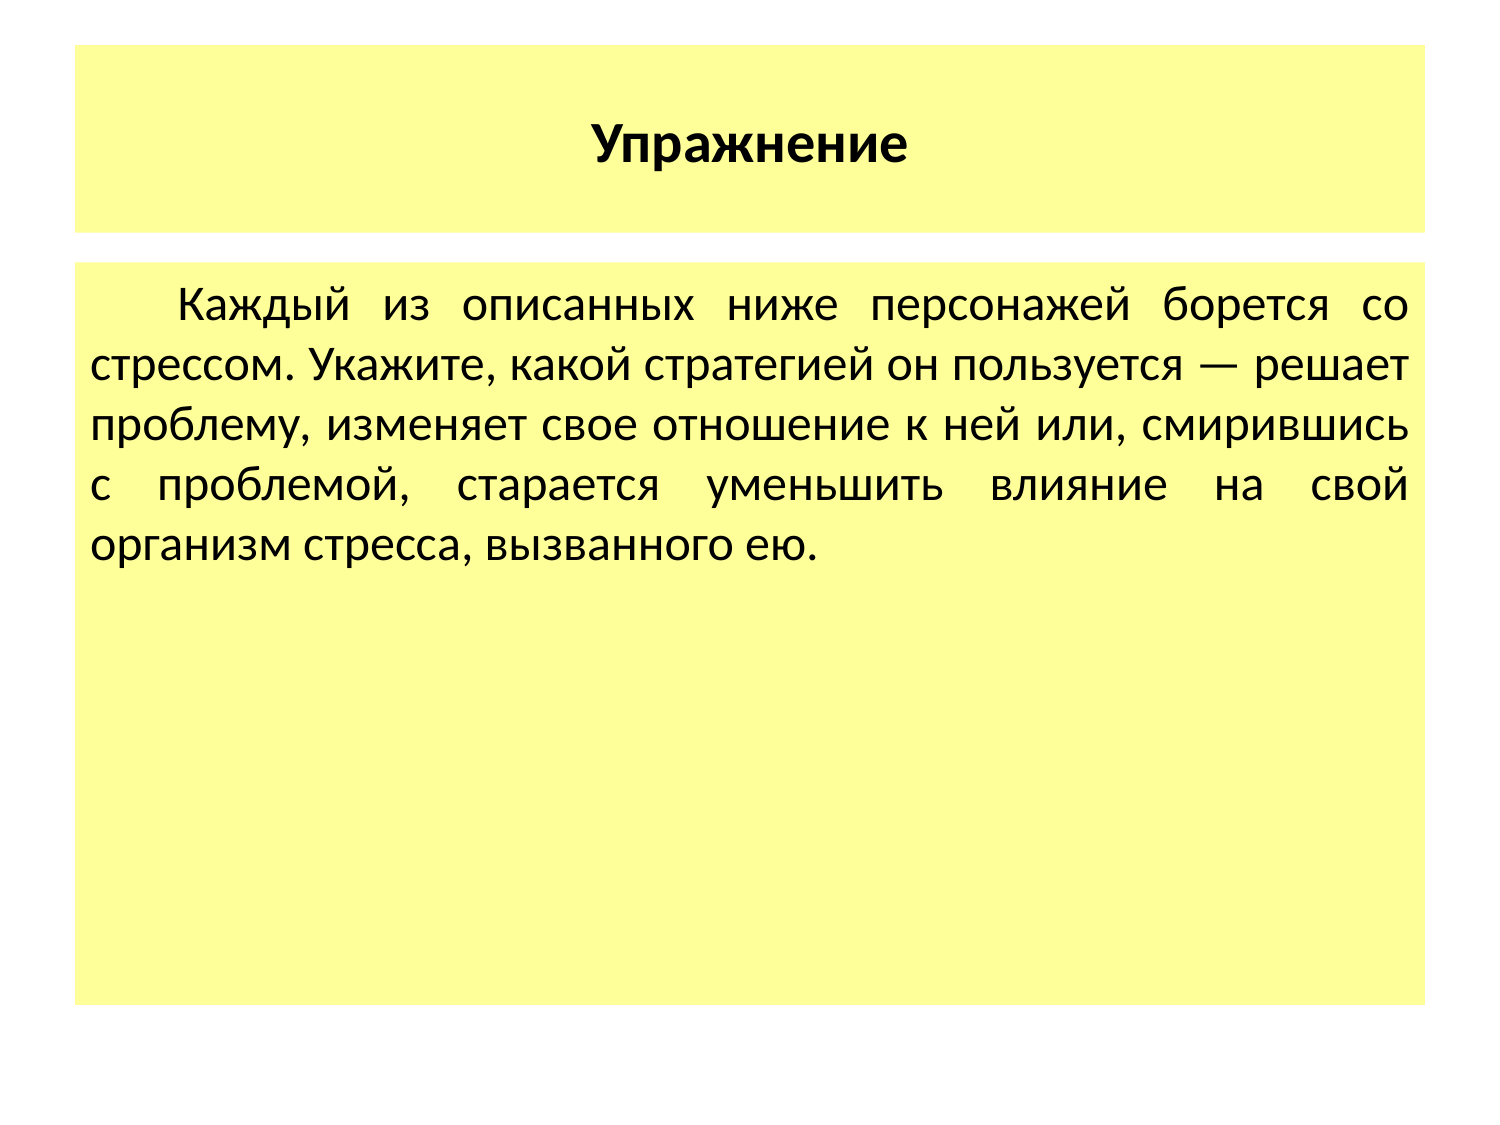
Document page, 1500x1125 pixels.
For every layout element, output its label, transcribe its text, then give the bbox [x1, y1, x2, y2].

list Каждый из описанных ниже персонажей борется со стрессом. Укажите, какой стратегией он пользуется — решает проблему, изменяет свое отношение к ней или, смирившись с проблемой, старается уменьшить влияние на свой организм стресса, вызванного ею. [75, 262, 1425, 1005]
title Упражнение [75, 45, 1425, 233]
